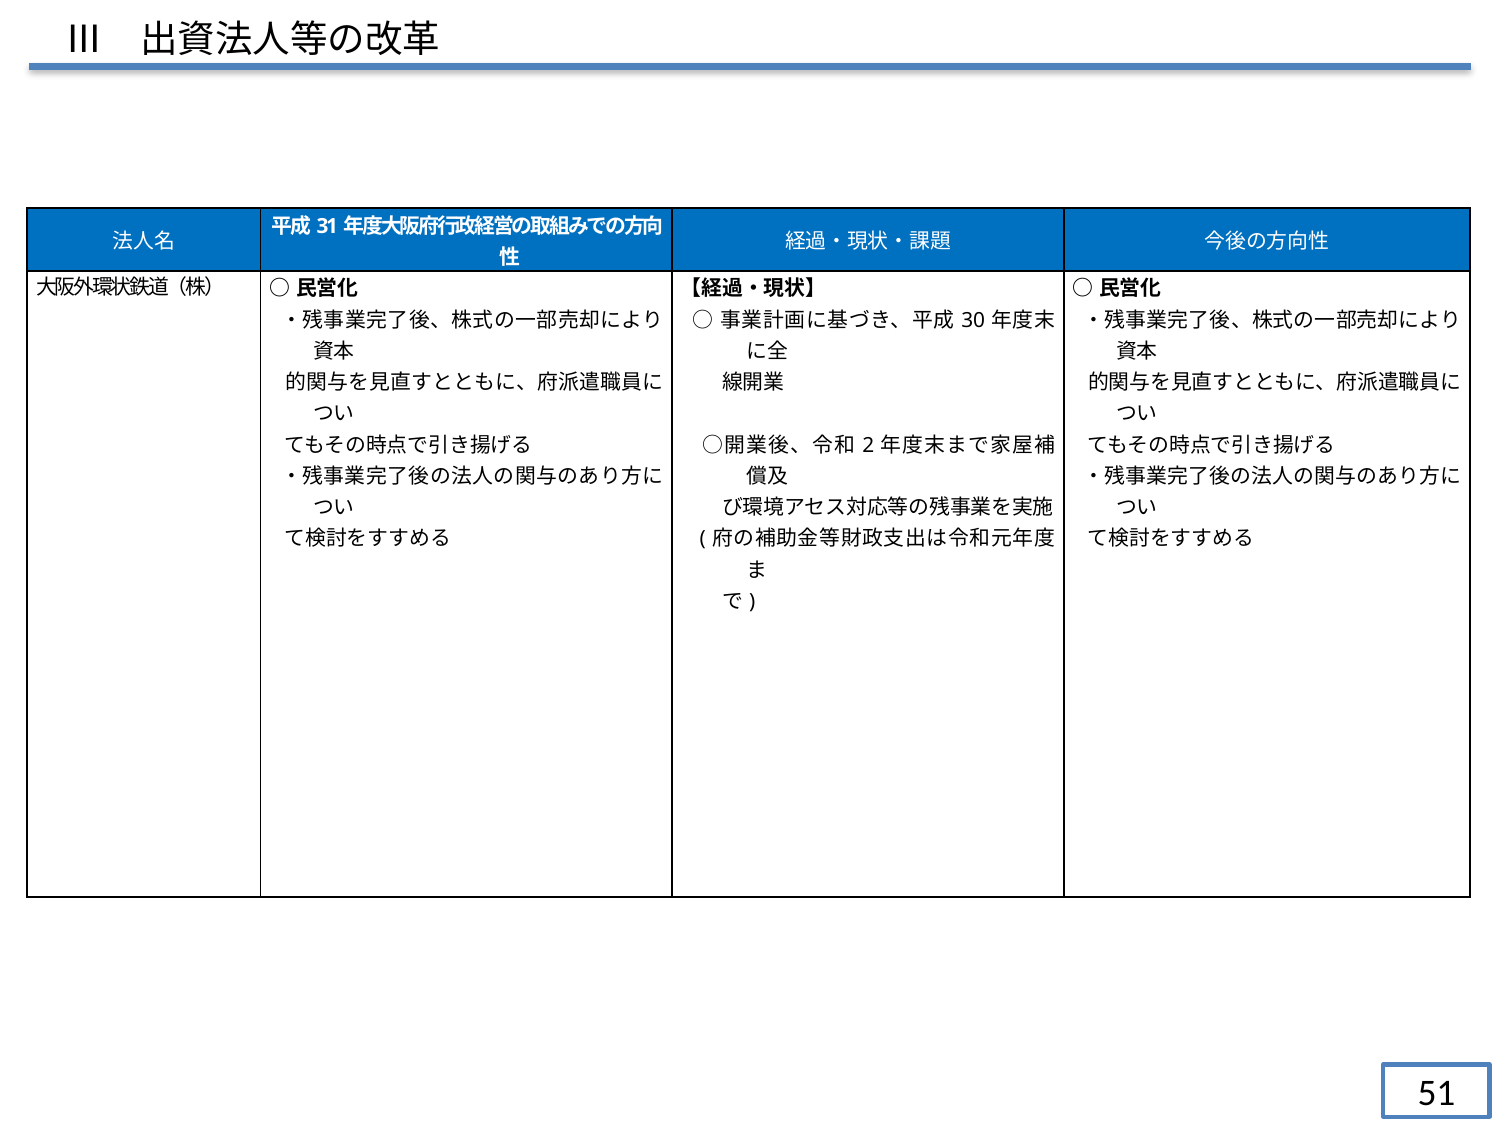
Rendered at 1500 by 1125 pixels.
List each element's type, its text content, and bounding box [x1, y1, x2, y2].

table_header 経過・現状・課題 [673, 209, 1063, 270]
text_box Ⅲ 出資法人等の改革 [4, 7, 1340, 67]
text_box 51 [1381, 1062, 1492, 1119]
table_header 今後の方向性 [1065, 209, 1469, 270]
table_cell ○民営化 ・残事業完了後、株式の一部売却により資本 的関与を見直すとともに、府派遣職員につい てもその時点で引き揚げる ・残事業完了後の法人の関与のあり方につい て検討をすすめる [261, 272, 671, 896]
table_cell 【経過・現状】 ○事業計画に基づき、平成30年度末に全 線開業 ○開業後、令和2年度末まで家屋補償及 び環境アセス対応等の残事業を実施 (府の補助金等財政支出は令和元年度ま で) [673, 272, 1063, 896]
table_cell 大阪外環状鉄道（株） [28, 272, 260, 896]
table_header 法人名 [28, 209, 260, 270]
table_header 平成31年度大阪府行政経営の取組みでの方向性 [261, 209, 671, 270]
table_cell ○民営化 ・残事業完了後、株式の一部売却により資本 的関与を見直すとともに、府派遣職員につい てもその時点で引き揚げる ・残事業完了後の法人の関与のあり方につい て検討をすすめる [1065, 272, 1469, 896]
